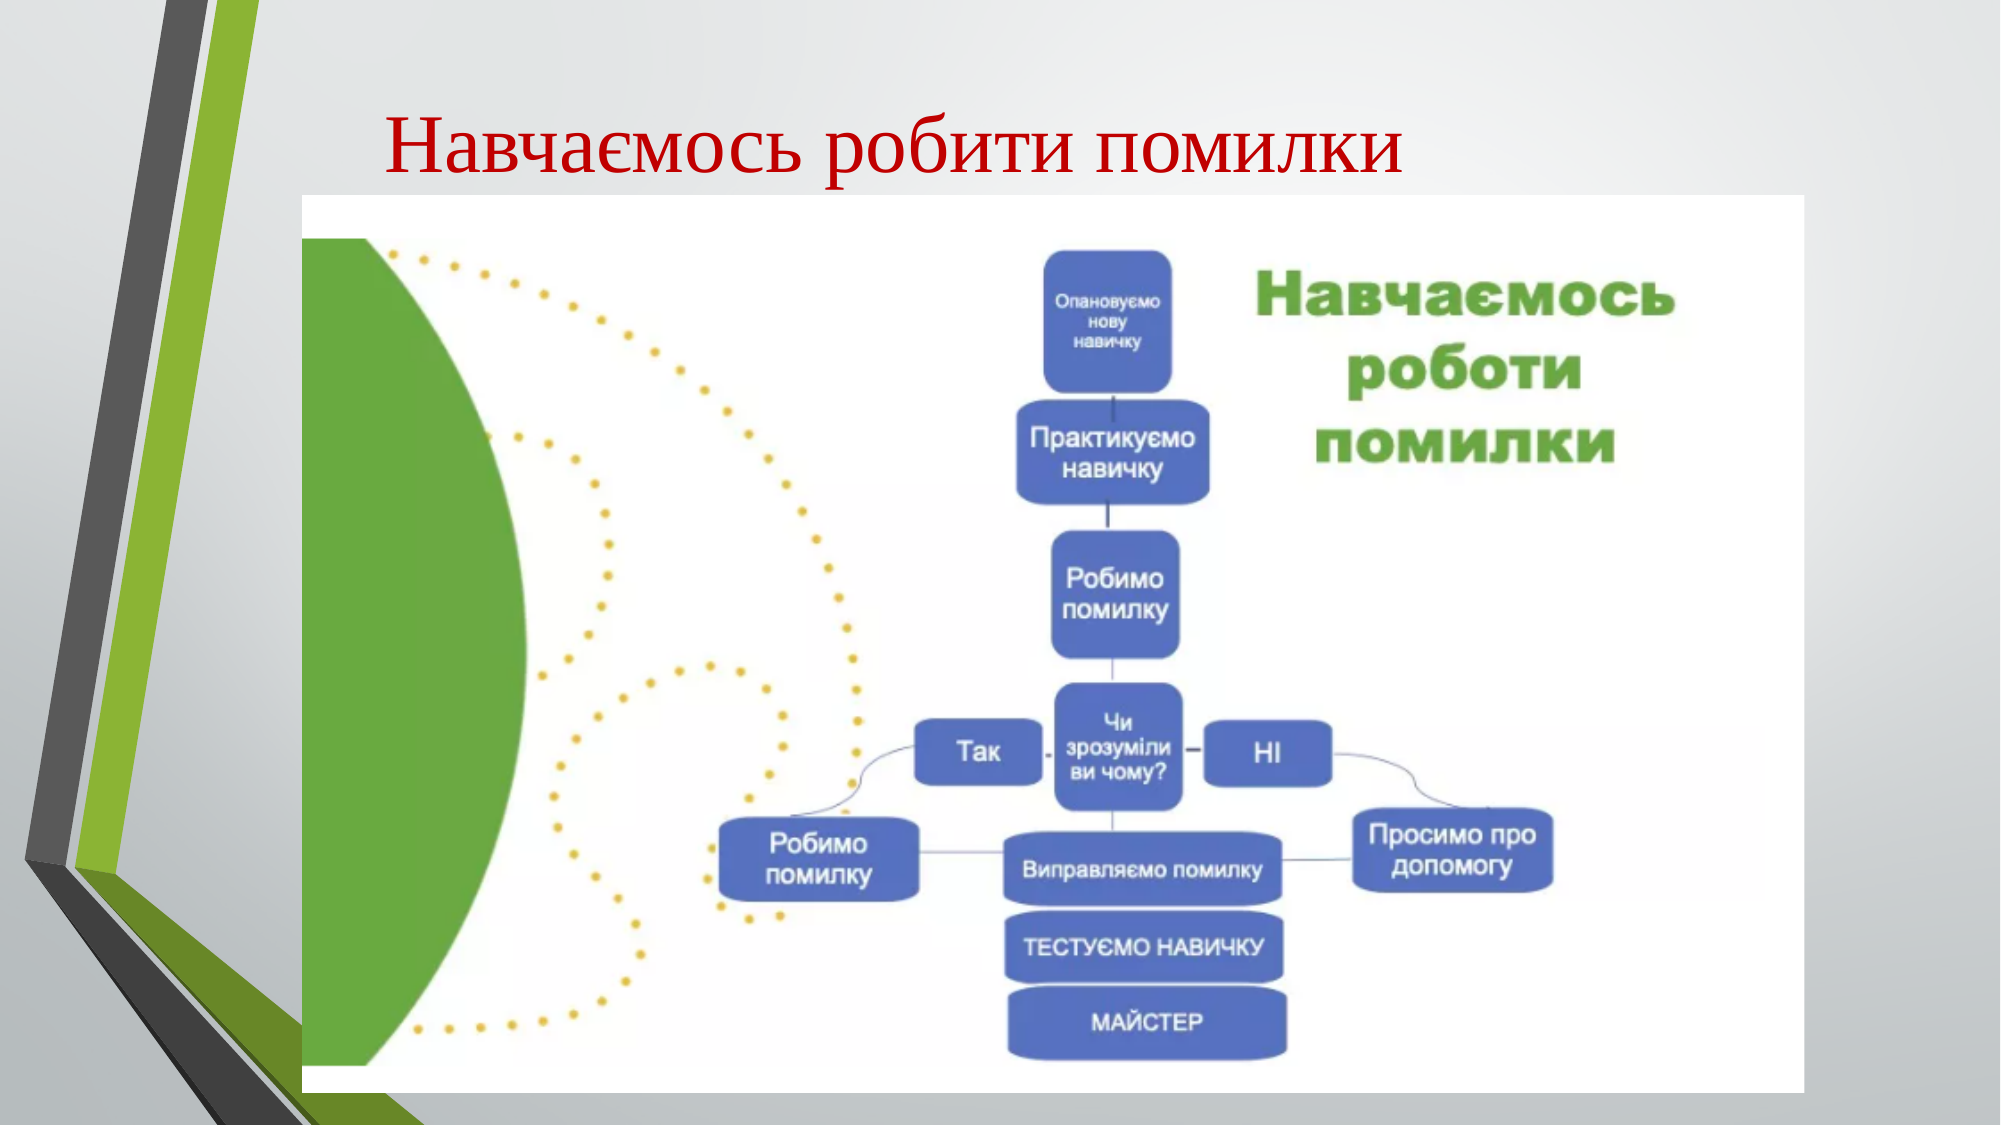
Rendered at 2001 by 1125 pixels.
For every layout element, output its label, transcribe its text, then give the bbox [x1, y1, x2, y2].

title Навчаємось робити помилки [243, 65, 1547, 213]
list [301, 194, 1805, 1093]
